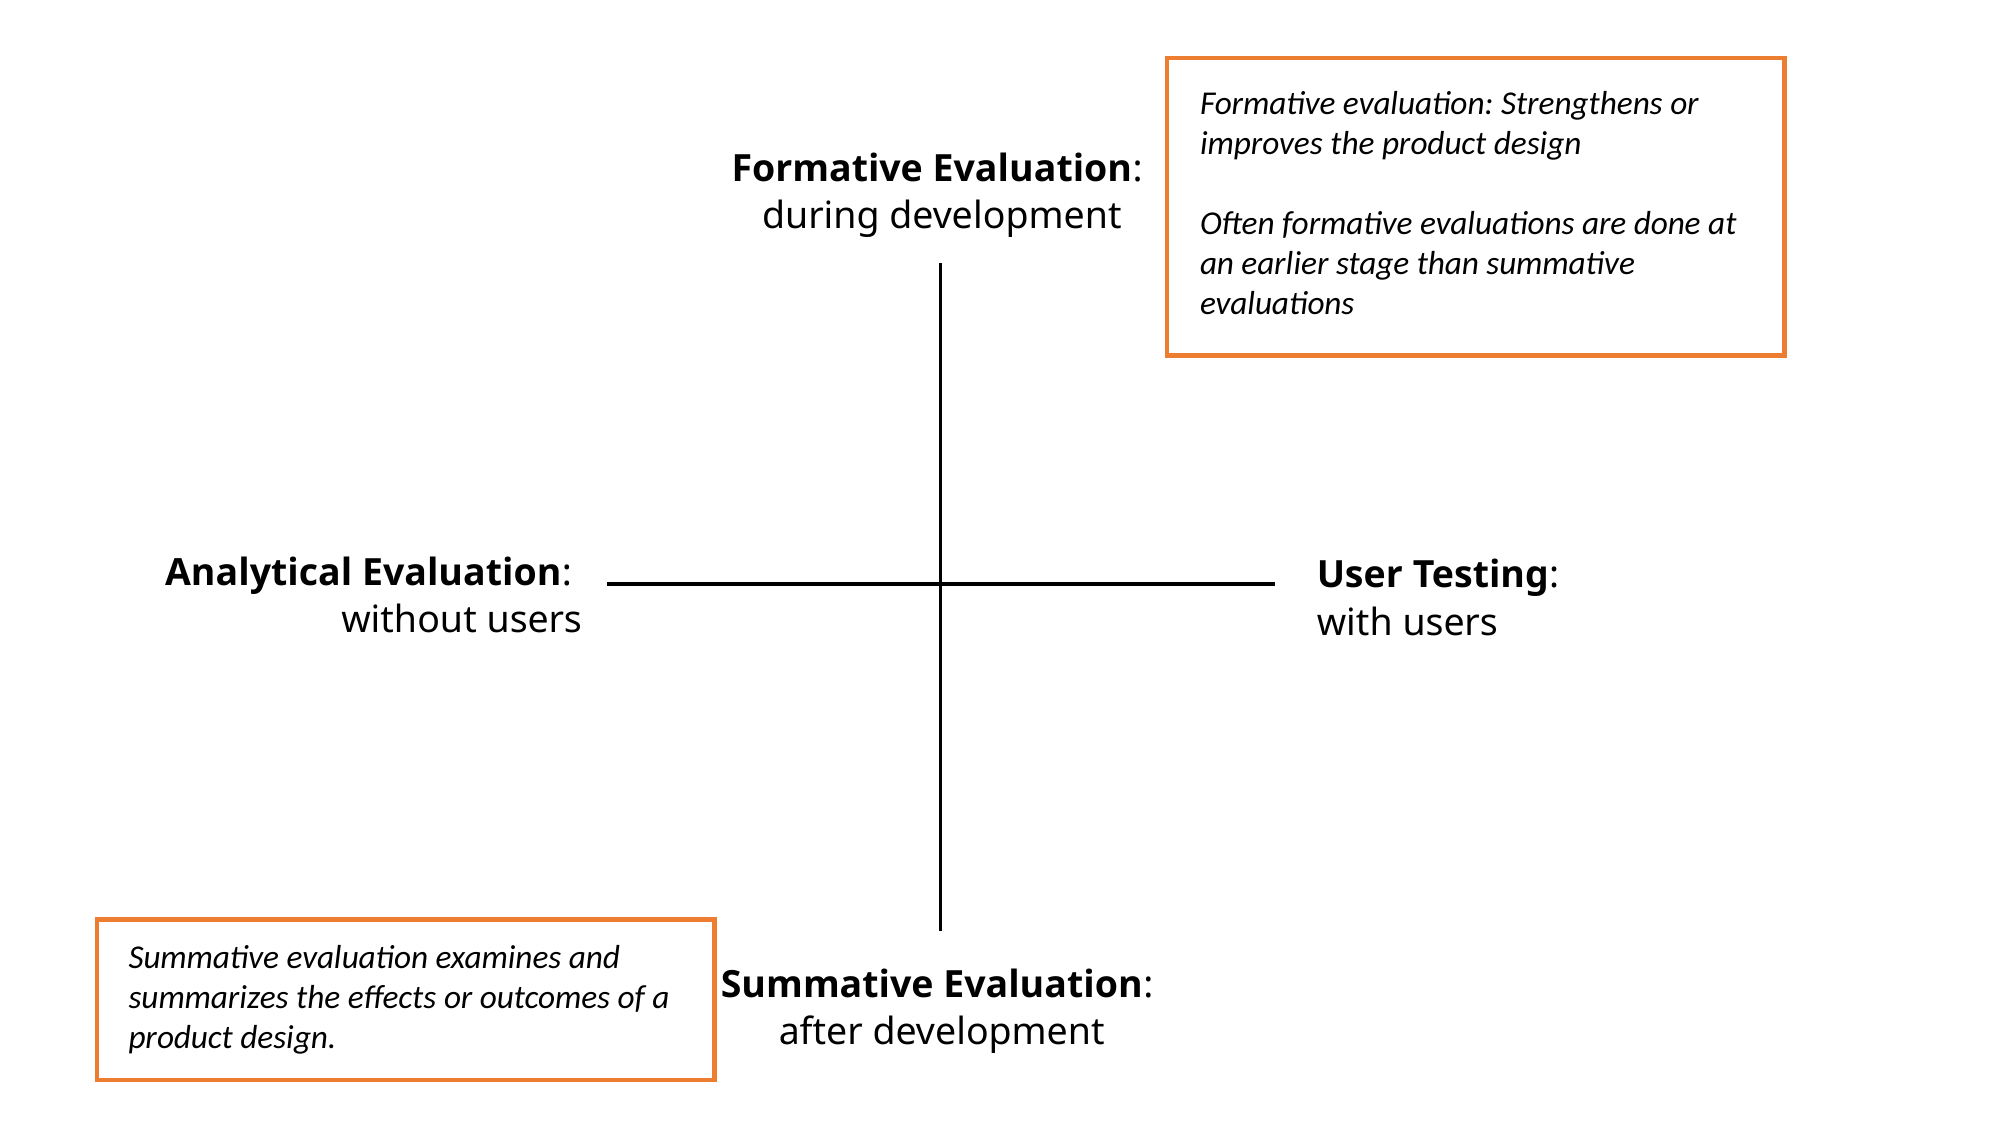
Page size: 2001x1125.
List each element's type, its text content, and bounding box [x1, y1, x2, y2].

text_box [1166, 57, 1785, 372]
text_box User Testing: with users [1314, 548, 1600, 643]
text_box Formative Evaluation: during development [631, 141, 1165, 236]
text_box Summative Evaluation: after development [717, 957, 1250, 1052]
text_box Analytical Evaluation: without users [0, 546, 582, 641]
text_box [96, 919, 715, 1081]
